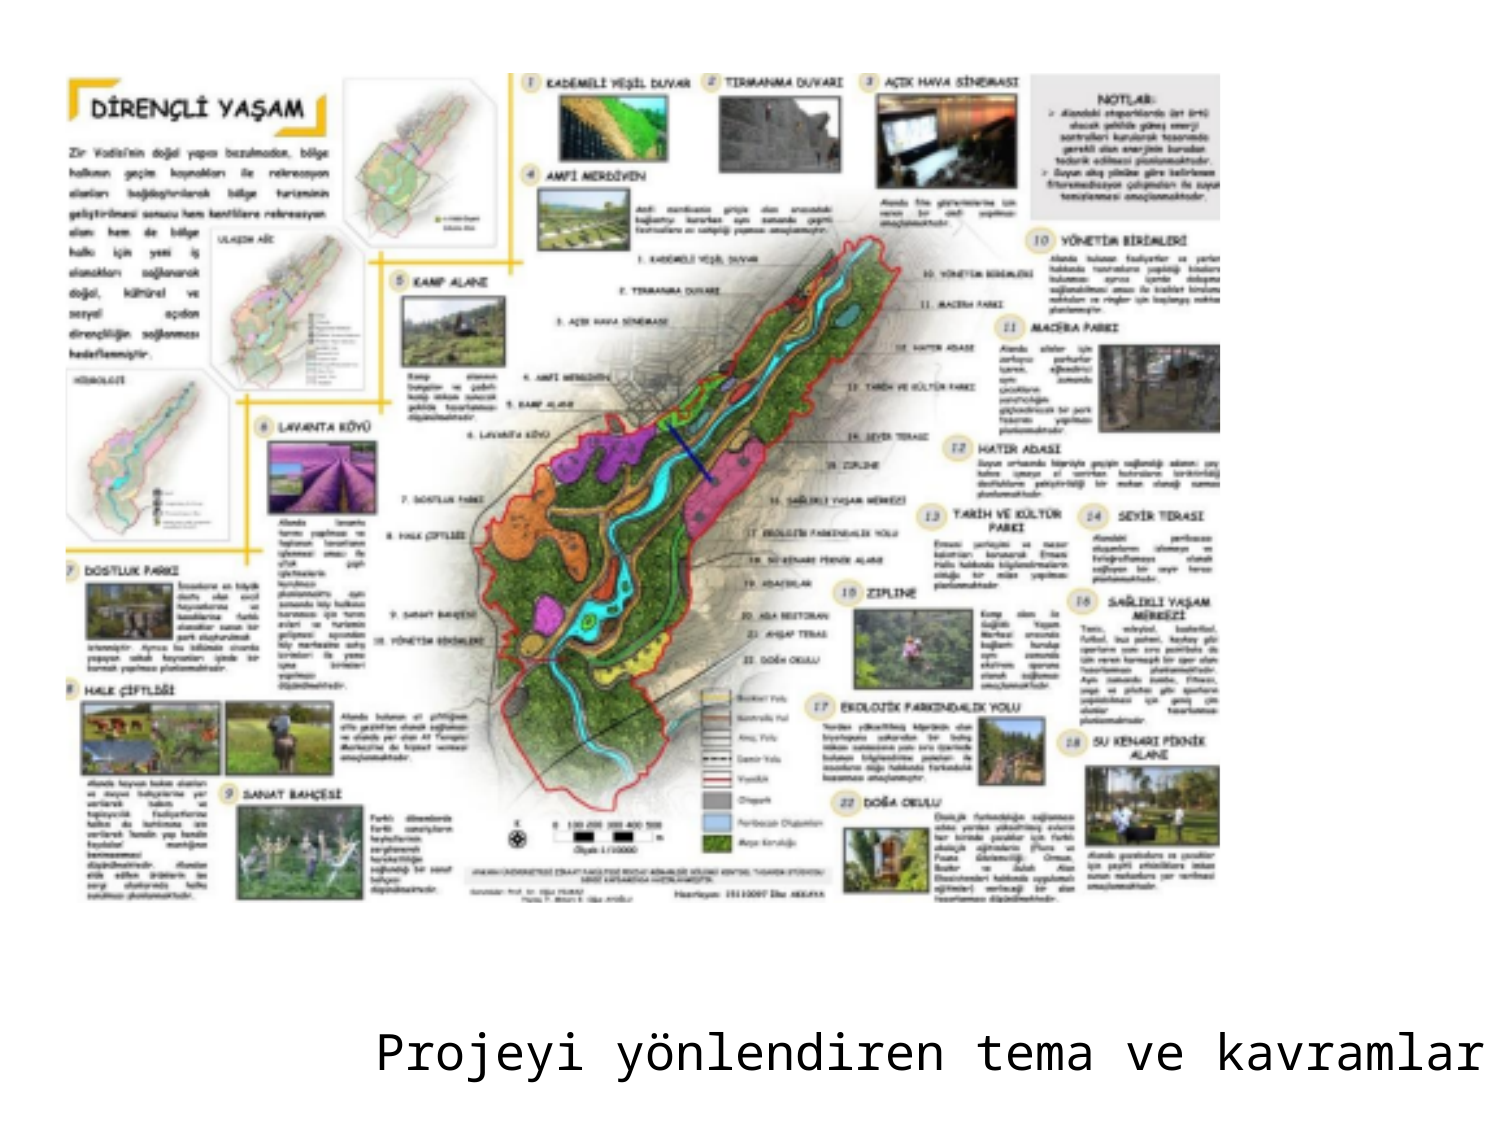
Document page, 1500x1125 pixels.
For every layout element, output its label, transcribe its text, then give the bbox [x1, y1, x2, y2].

picture [65, 73, 1221, 903]
text_box Projeyi yönlendiren tema ve kavramlar [45, 1020, 1500, 1085]
